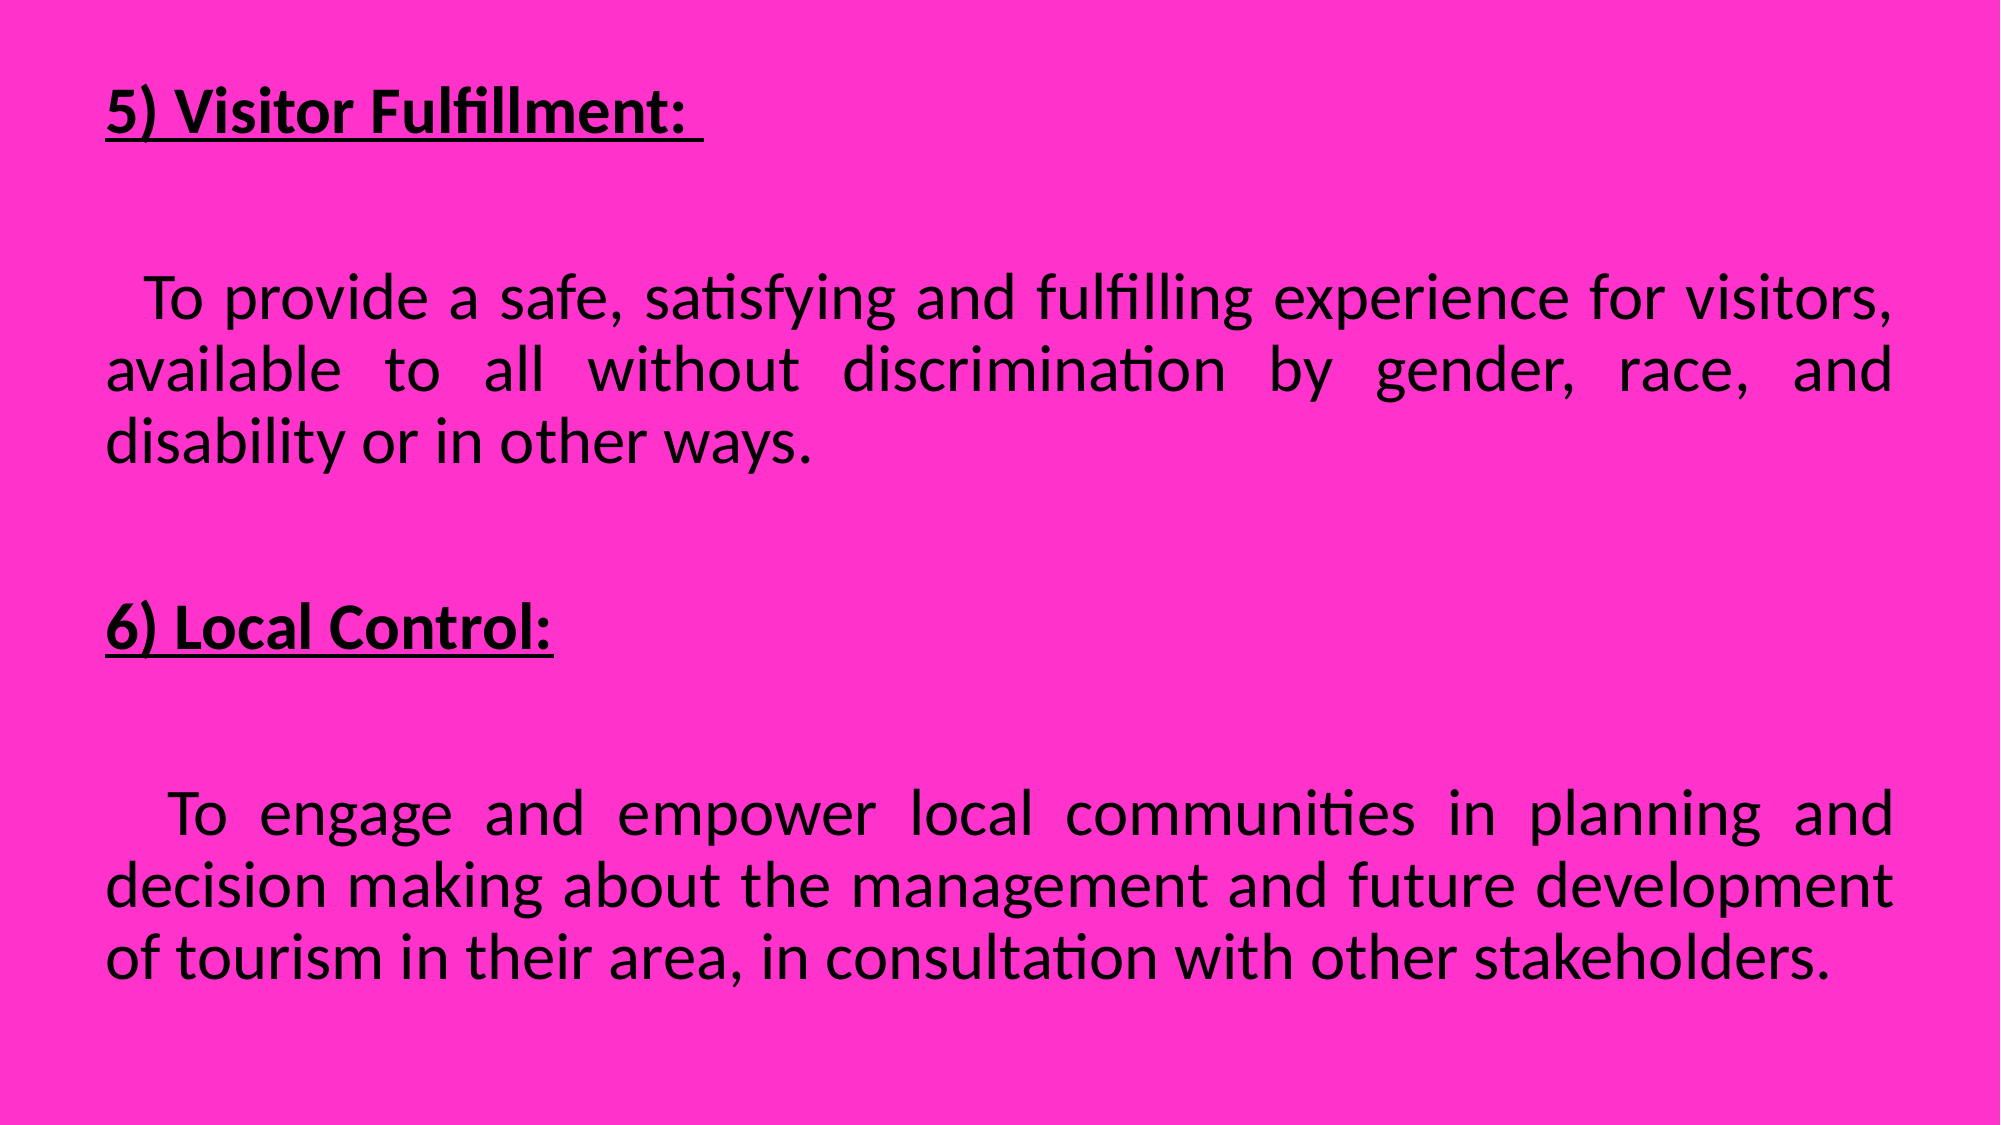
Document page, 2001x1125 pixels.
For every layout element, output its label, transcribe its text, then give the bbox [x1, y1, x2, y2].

list 5) Visitor Fulﬁllment: To provide a safe, satisfying and fulﬁlling experience for visitors, available to all without discrimination by gender, race, and disability or in other ways. 6) Local Control: To engage and empower local communities in planning and decision making about the management and future development of tourism in their area, in consultation with other stakeholders. [90, 68, 1912, 1068]
